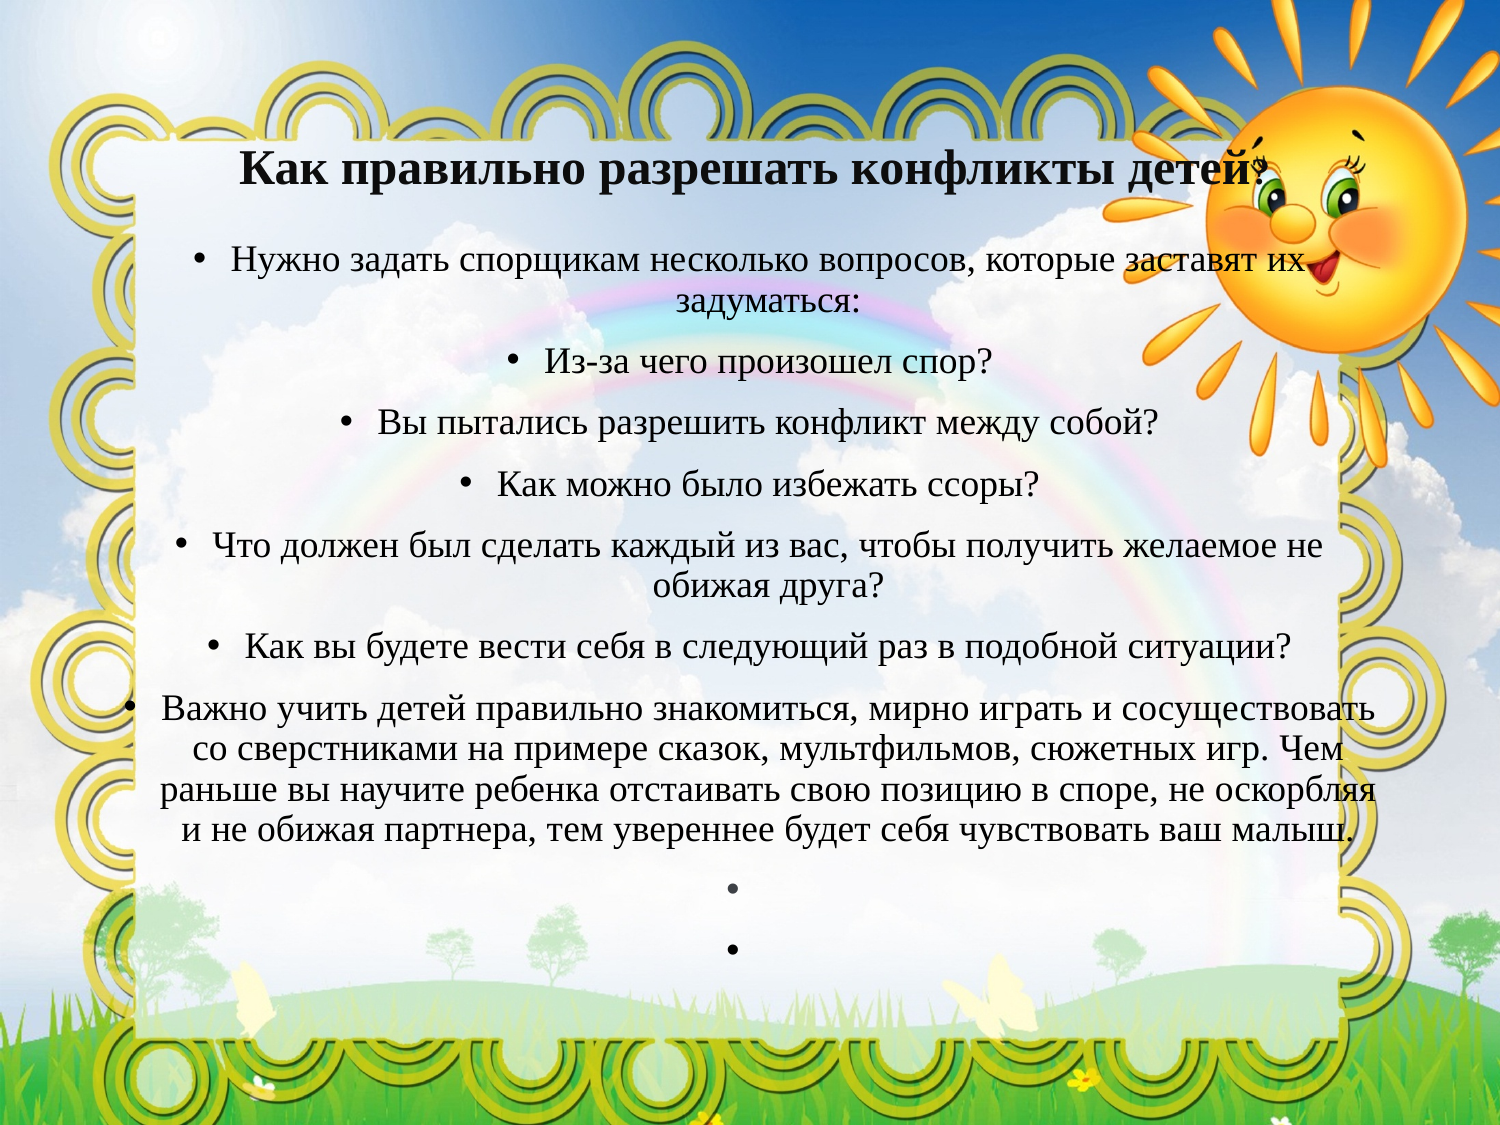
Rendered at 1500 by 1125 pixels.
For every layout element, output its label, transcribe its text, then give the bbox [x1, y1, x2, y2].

title Как правильно разрешать конфликты детей? [112, 59, 1397, 231]
picture [0, 0, 1500, 1125]
list Нужно задать спорщикам несколько вопросов, которые заставят их задуматься: Из-за чего произошел спор? Вы пытались разрешить конфликт между собой? Как можно было избежать ссоры? Что должен был сделать каждый из вас, чтобы получить желаемое не обижая друга? Как вы будете вести себя в следующий раз в подобной ситуации? Важно учить детей правильно знакомиться, мирно играть и сосуществовать со сверстниками на примере сказок, мультфильмов, сюжетных игр. Чем раньше вы научите ребенка отстаивать свою позицию в споре, не оскорбляя и не обижая партнера, тем увереннее будет себя чувствовать ваш малыш. [103, 231, 1397, 1014]
